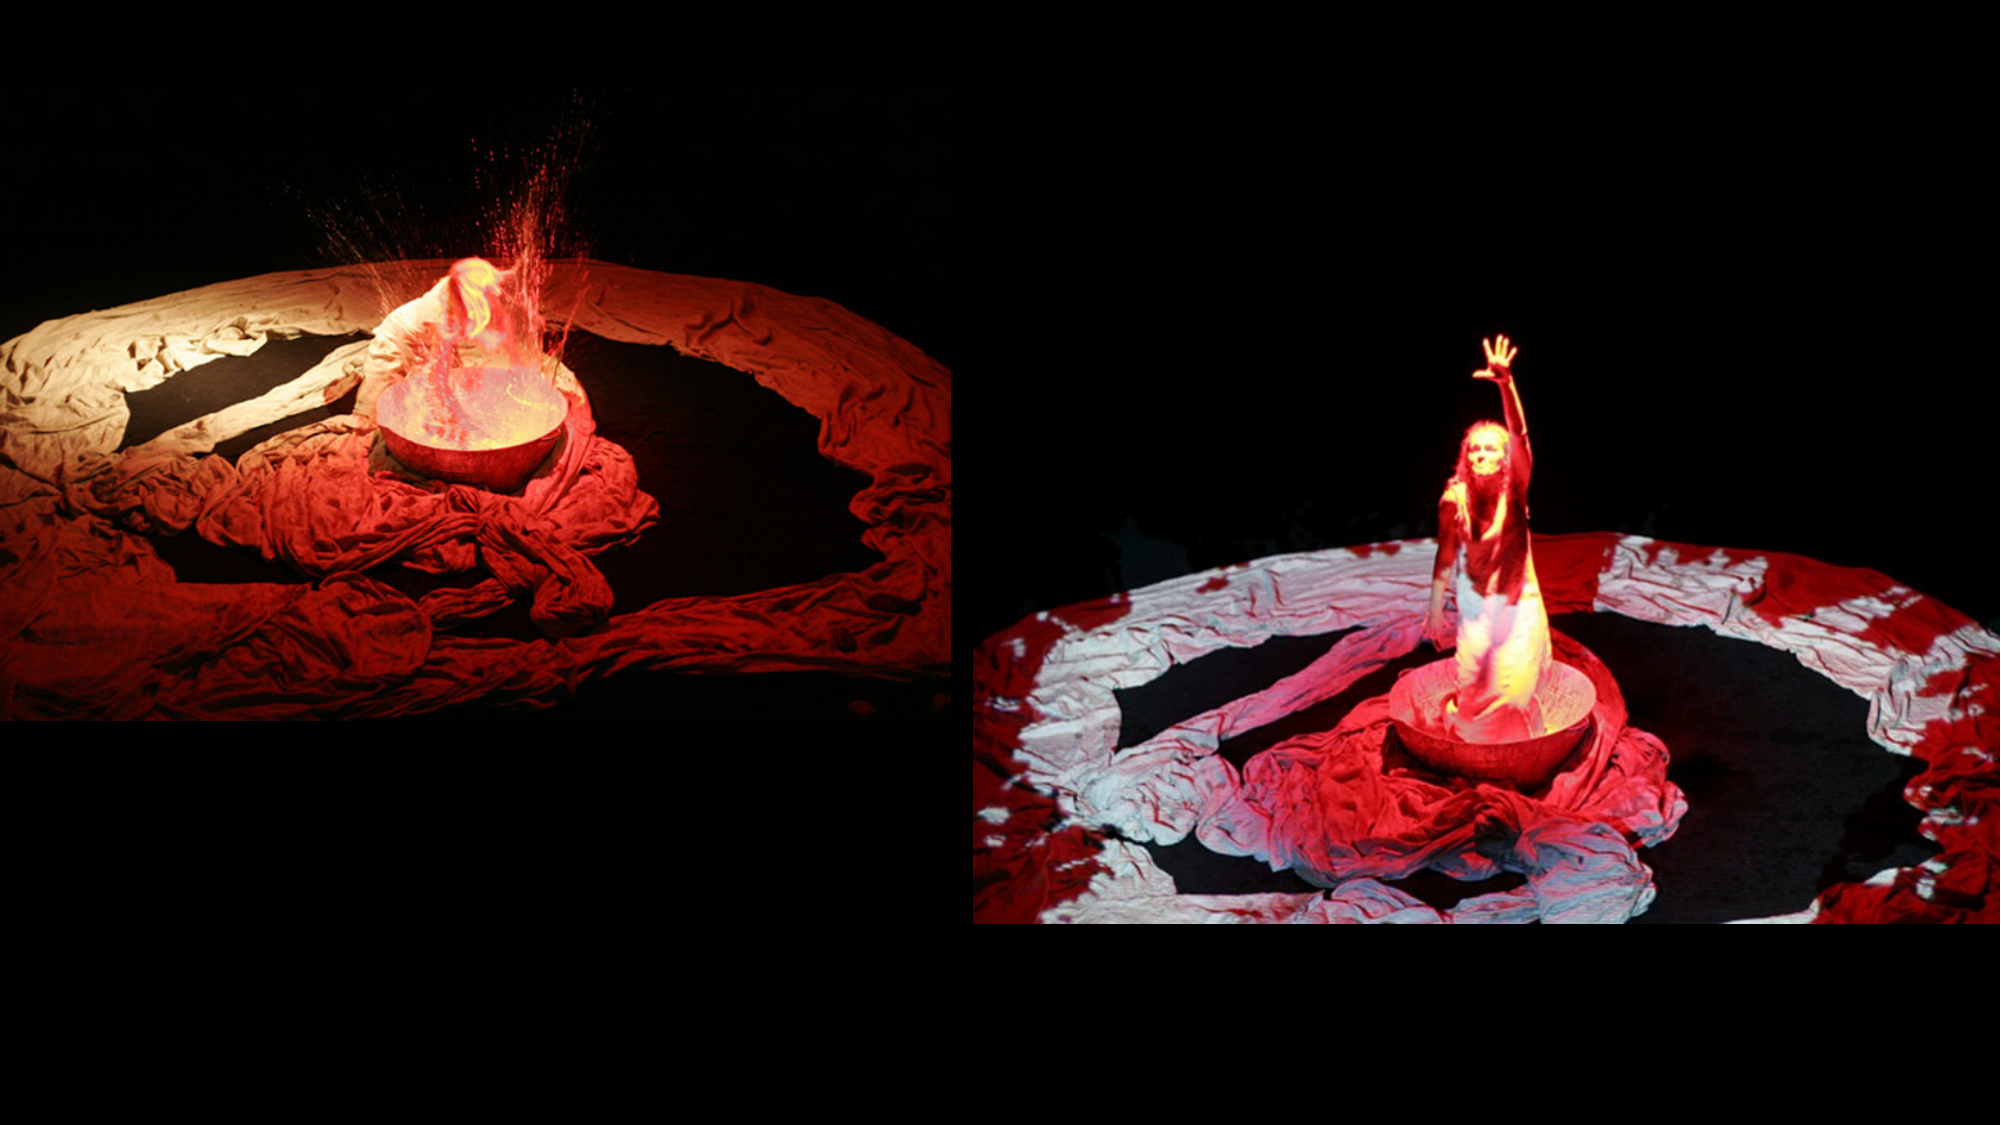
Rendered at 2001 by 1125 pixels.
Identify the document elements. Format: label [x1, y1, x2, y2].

picture [973, 238, 2000, 924]
list [0, 87, 951, 721]
